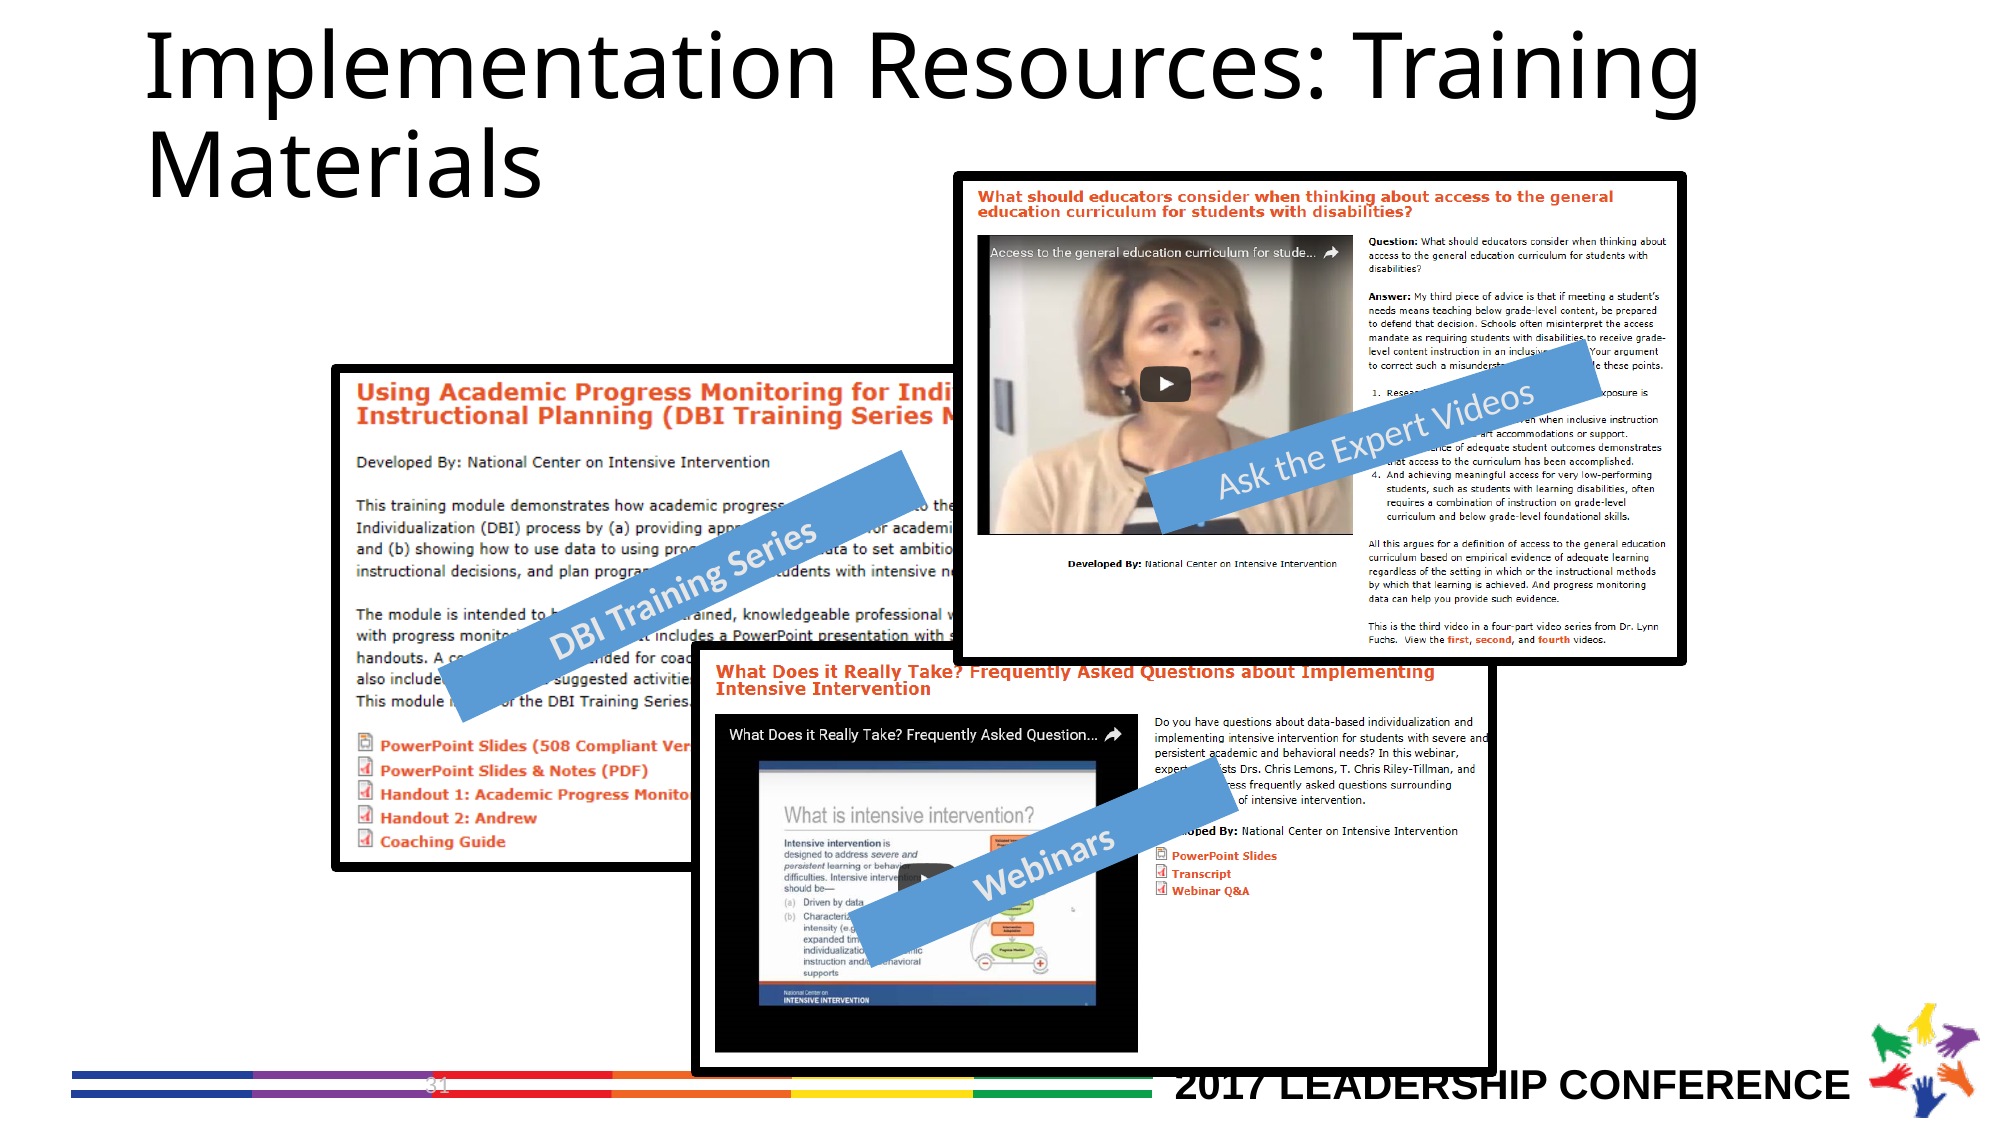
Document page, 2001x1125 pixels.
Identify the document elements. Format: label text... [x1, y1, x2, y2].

title Implementation Resources: Training Materials [129, 33, 1855, 204]
picture [1869, 1003, 1980, 1118]
picture [466, 1071, 1153, 1079]
picture [466, 1090, 1152, 1098]
picture [340, 180, 1678, 1068]
slide_number 31 [15, 1053, 466, 1114]
